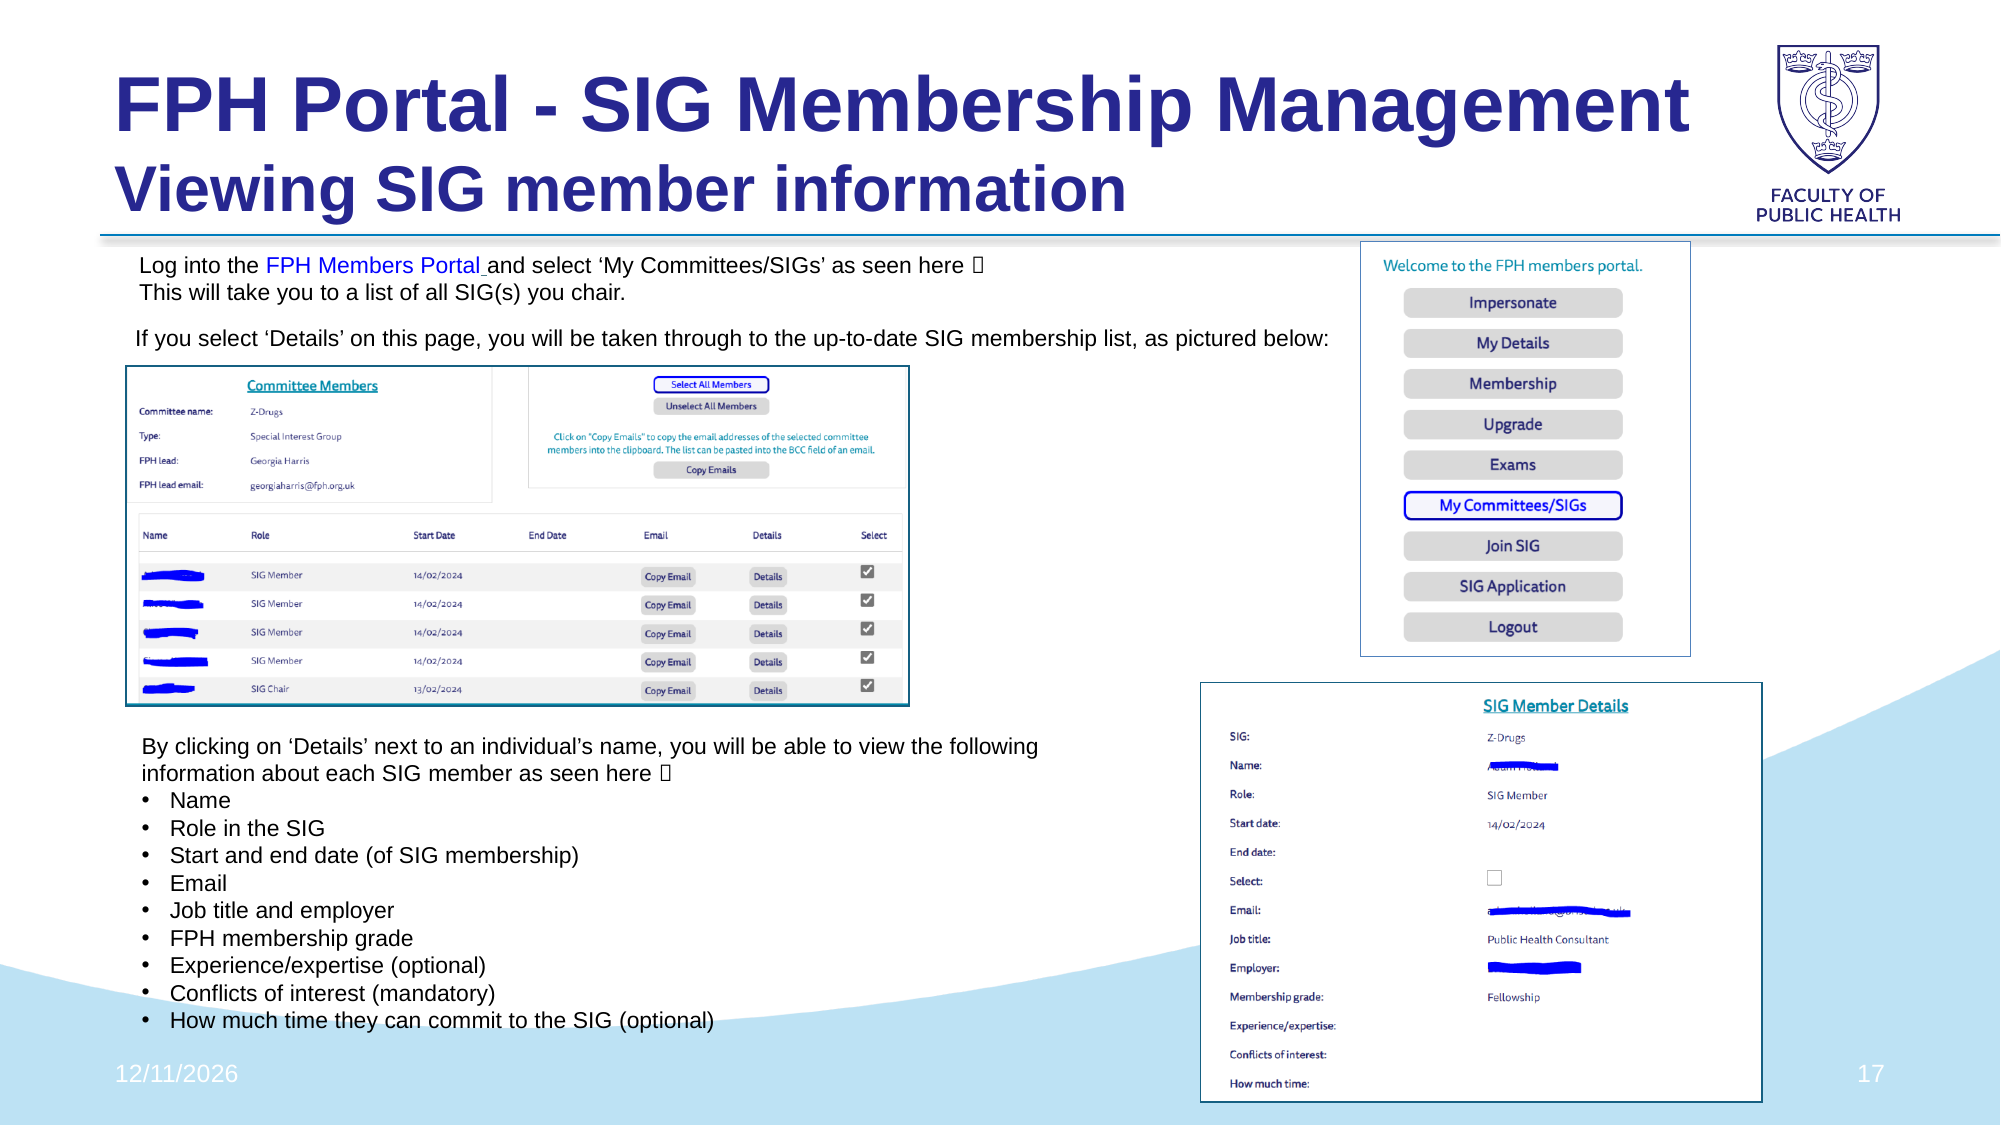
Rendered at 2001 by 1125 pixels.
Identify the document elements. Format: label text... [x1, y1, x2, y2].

picture [126, 366, 909, 703]
text_box Log into the FPH Members Portal and select ‘My Committees/SIGs’ as seen here  This will take you to a list of all SIG(s) you chair. [124, 242, 1007, 315]
slide_number 17 [1765, 1042, 1900, 1103]
picture [1360, 241, 1692, 657]
text_box If you select ‘Details’ on this page, you will be taken through to the up-to-date SIG membership list, as pictured below: [120, 315, 1355, 404]
text_box By clicking on ‘Details’ next to an individual’s name, you will be able to view the following information about each SIG member as seen here  Name Role in the SIG Start and end date (of SIG membership) Email Job title and employer FPH membership grade Experience/expertise (optional) Conflicts of interest (mandatory) How much time they can commit to the SIG (optional) [126, 696, 1057, 1041]
text_box [913, 608, 2000, 684]
title FPH Portal - SIG Membership Management Viewing SIG member information [99, 45, 1717, 233]
picture [1757, 45, 1900, 222]
picture [1201, 682, 1762, 1102]
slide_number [99, 1042, 567, 1103]
